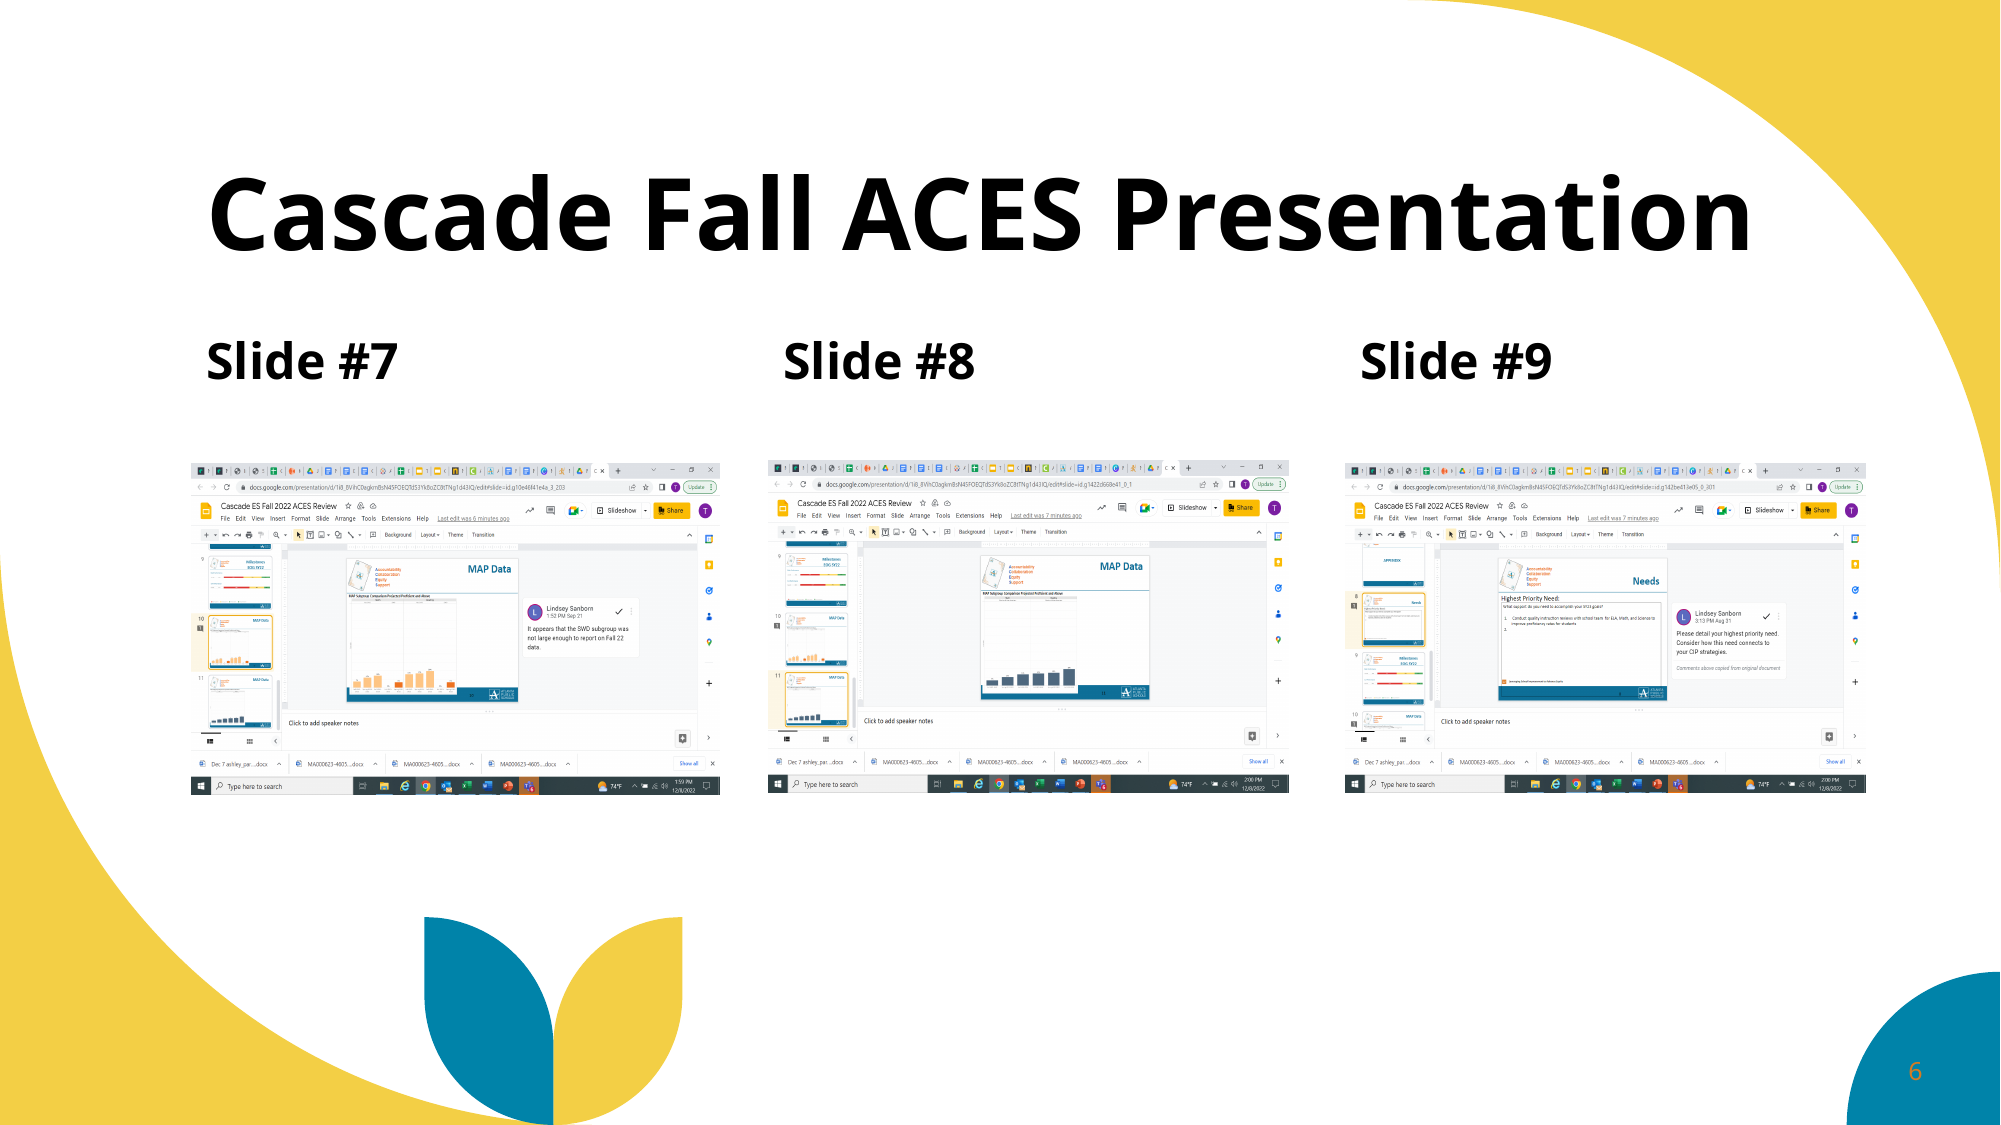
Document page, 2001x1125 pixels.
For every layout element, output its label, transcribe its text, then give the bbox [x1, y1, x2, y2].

list Slide #8 [768, 328, 1289, 415]
list Slide #7 [191, 328, 713, 415]
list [1345, 463, 1866, 793]
title Cascade Fall ACES Presentation [191, 62, 1796, 280]
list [768, 461, 1289, 793]
list Slide #9 [1345, 328, 1866, 415]
slide_number 6 [1665, 1042, 1938, 1103]
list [191, 463, 720, 795]
